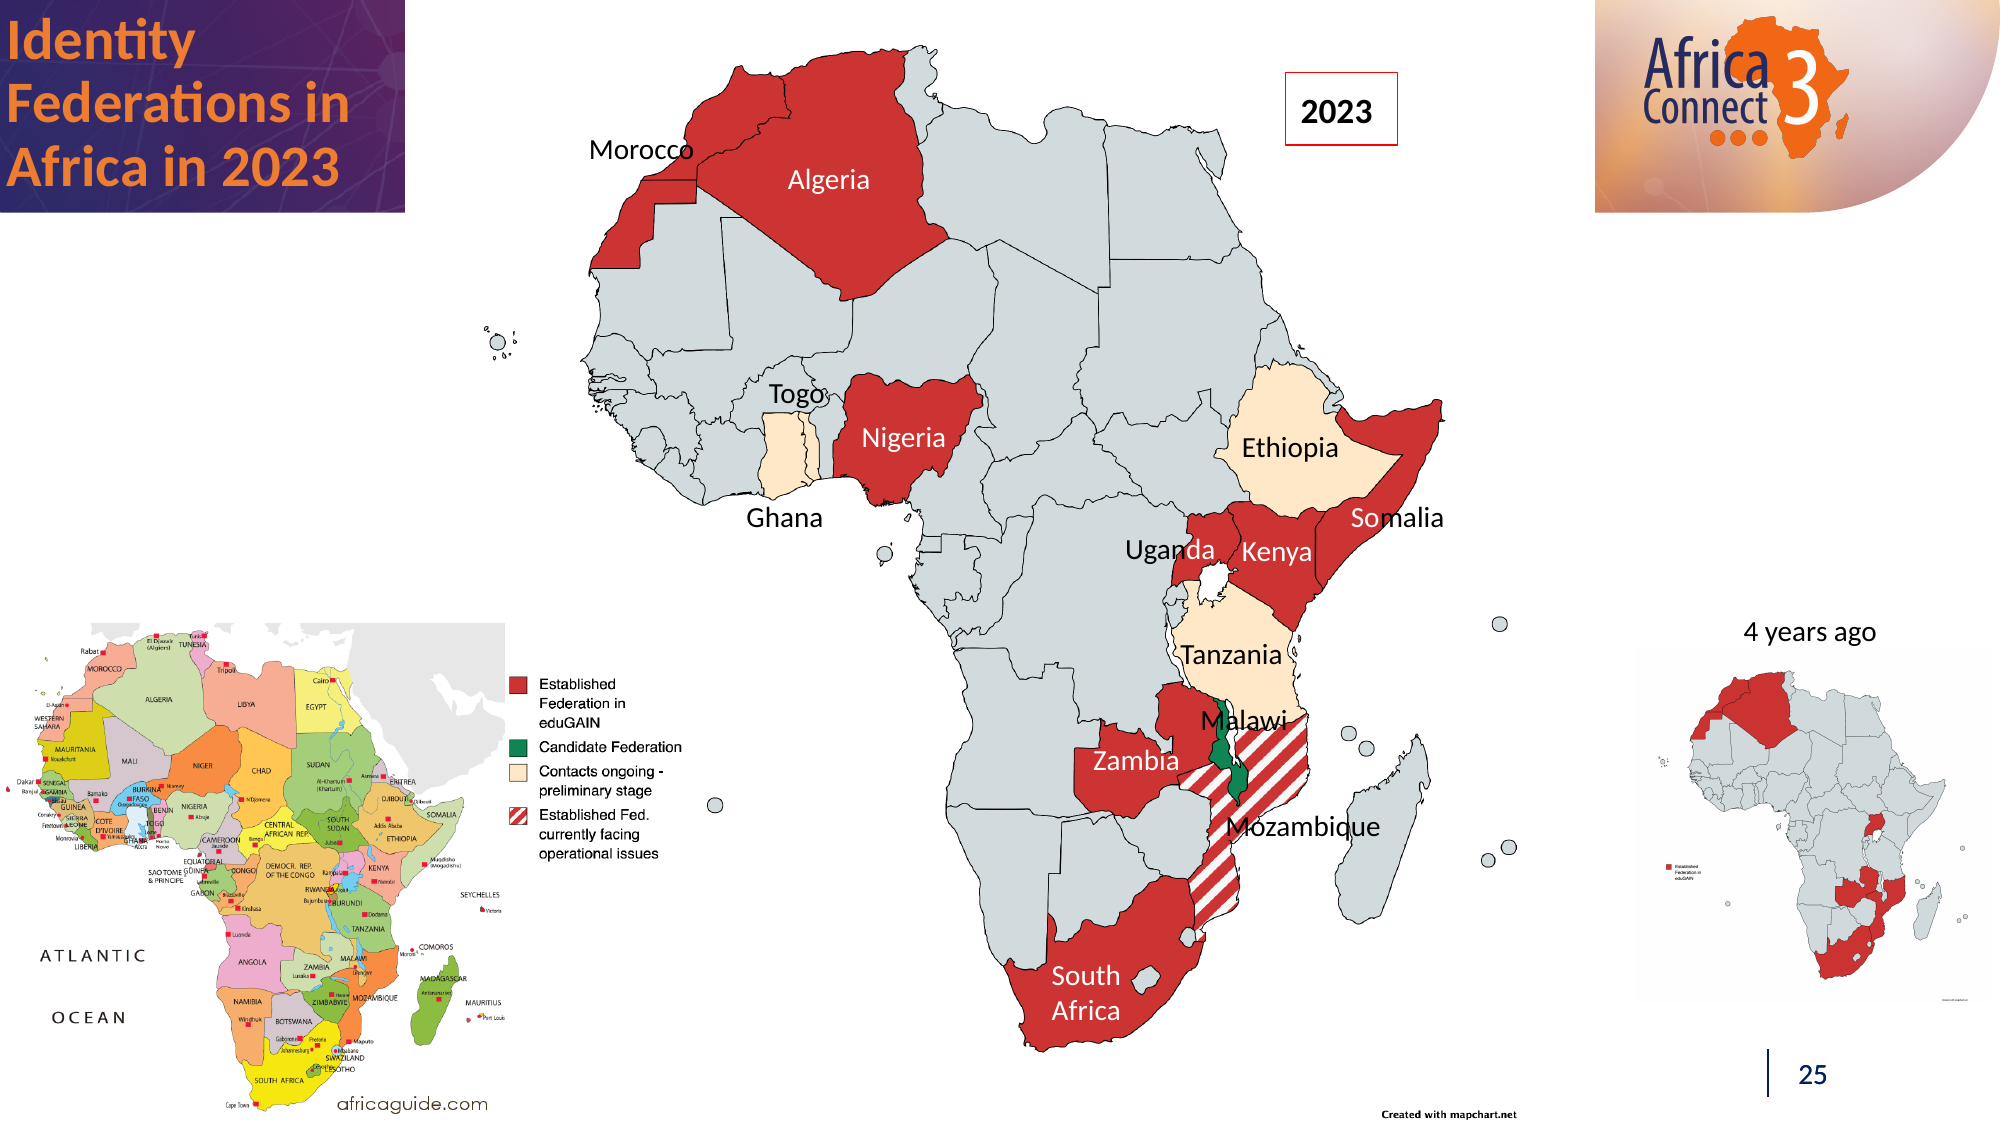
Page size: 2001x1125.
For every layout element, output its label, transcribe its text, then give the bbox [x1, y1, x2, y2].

picture [0, 0, 2000, 1125]
title Identity Federations in Africa in 2023 [0, 10, 400, 197]
text_box 4 years ago [1728, 597, 1938, 646]
slide_number ‹#› [1783, 1042, 1863, 1103]
picture [1634, 647, 1992, 1004]
